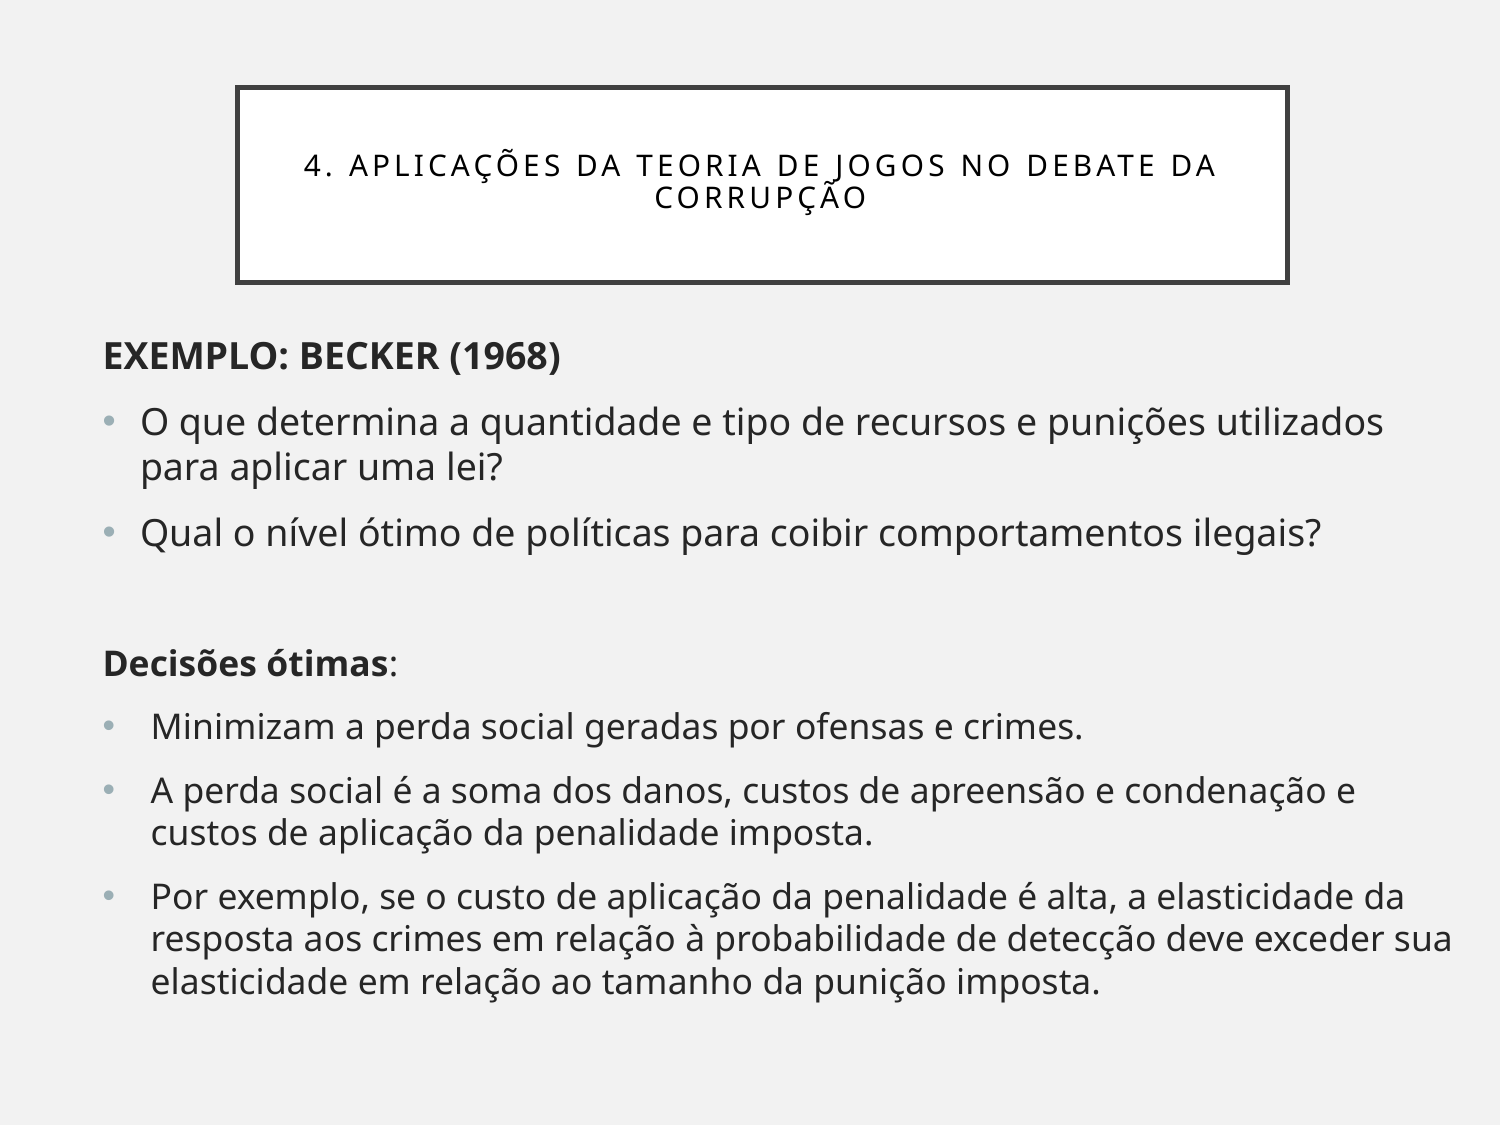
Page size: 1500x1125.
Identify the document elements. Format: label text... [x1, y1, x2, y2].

title 4. APLICAÇÕES DA TEORIA DE JOGOS NO DEBATE DA CORRUPÇÃO [235, 85, 1290, 285]
list EXEMPLO: BECKER (1968) O que determina a quantidade e tipo de recursos e punições utilizados para aplicar uma lei? Qual o nível ótimo de políticas para coibir comportamentos ilegais? Decisões ótimas: Minimizam a perda social geradas por ofensas e crimes. A perda social é a soma dos danos, custos de apreensão e condenação e custos de aplicação da penalidade imposta. Por exemplo, se o custo de aplicação da penalidade é alta, a elasticidade da resposta aos crimes em relação à probabilidade de detecção deve exceder sua elasticidade em relação ao tamanho da punição imposta. [87, 324, 1475, 1063]
